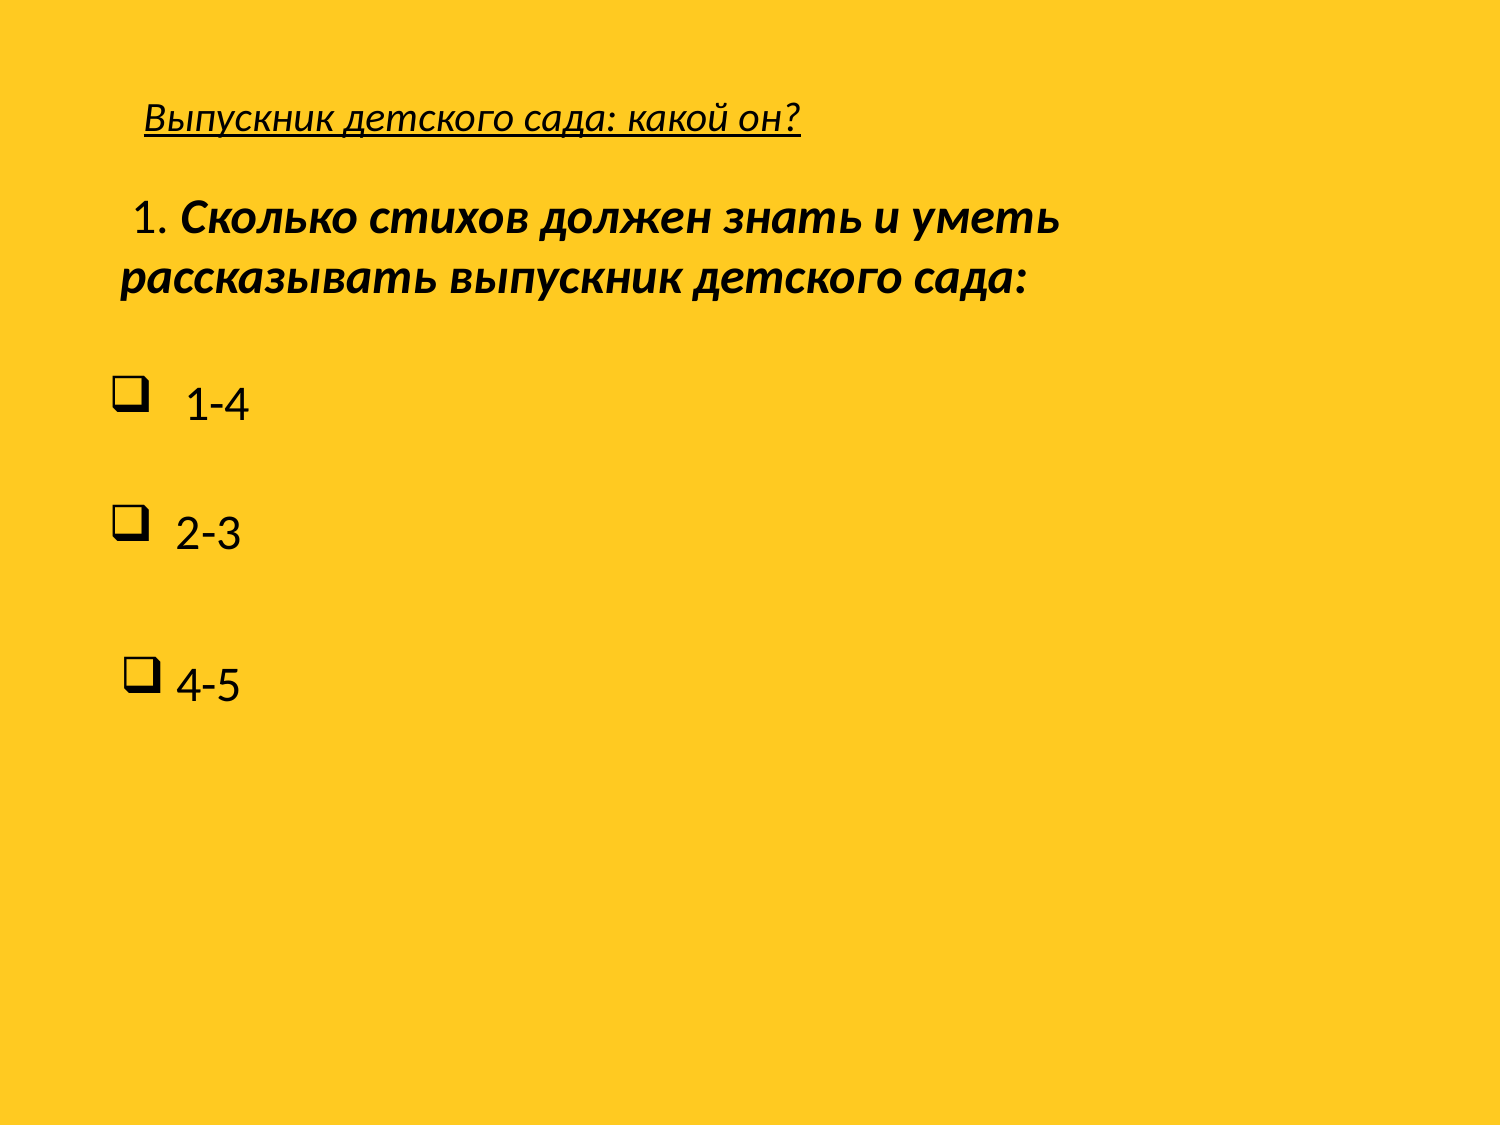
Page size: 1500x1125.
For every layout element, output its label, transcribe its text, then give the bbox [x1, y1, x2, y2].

text_box 1. Сколько стихов должен знать и уметь рассказывать выпускник детского сада: [105, 175, 1372, 311]
text_box 1-4 [93, 363, 1336, 438]
text_box 4-5 [105, 644, 1360, 720]
text_box Выпускник детского сада: какой он? [128, 82, 1125, 147]
text_box 2-3 [93, 492, 1336, 567]
